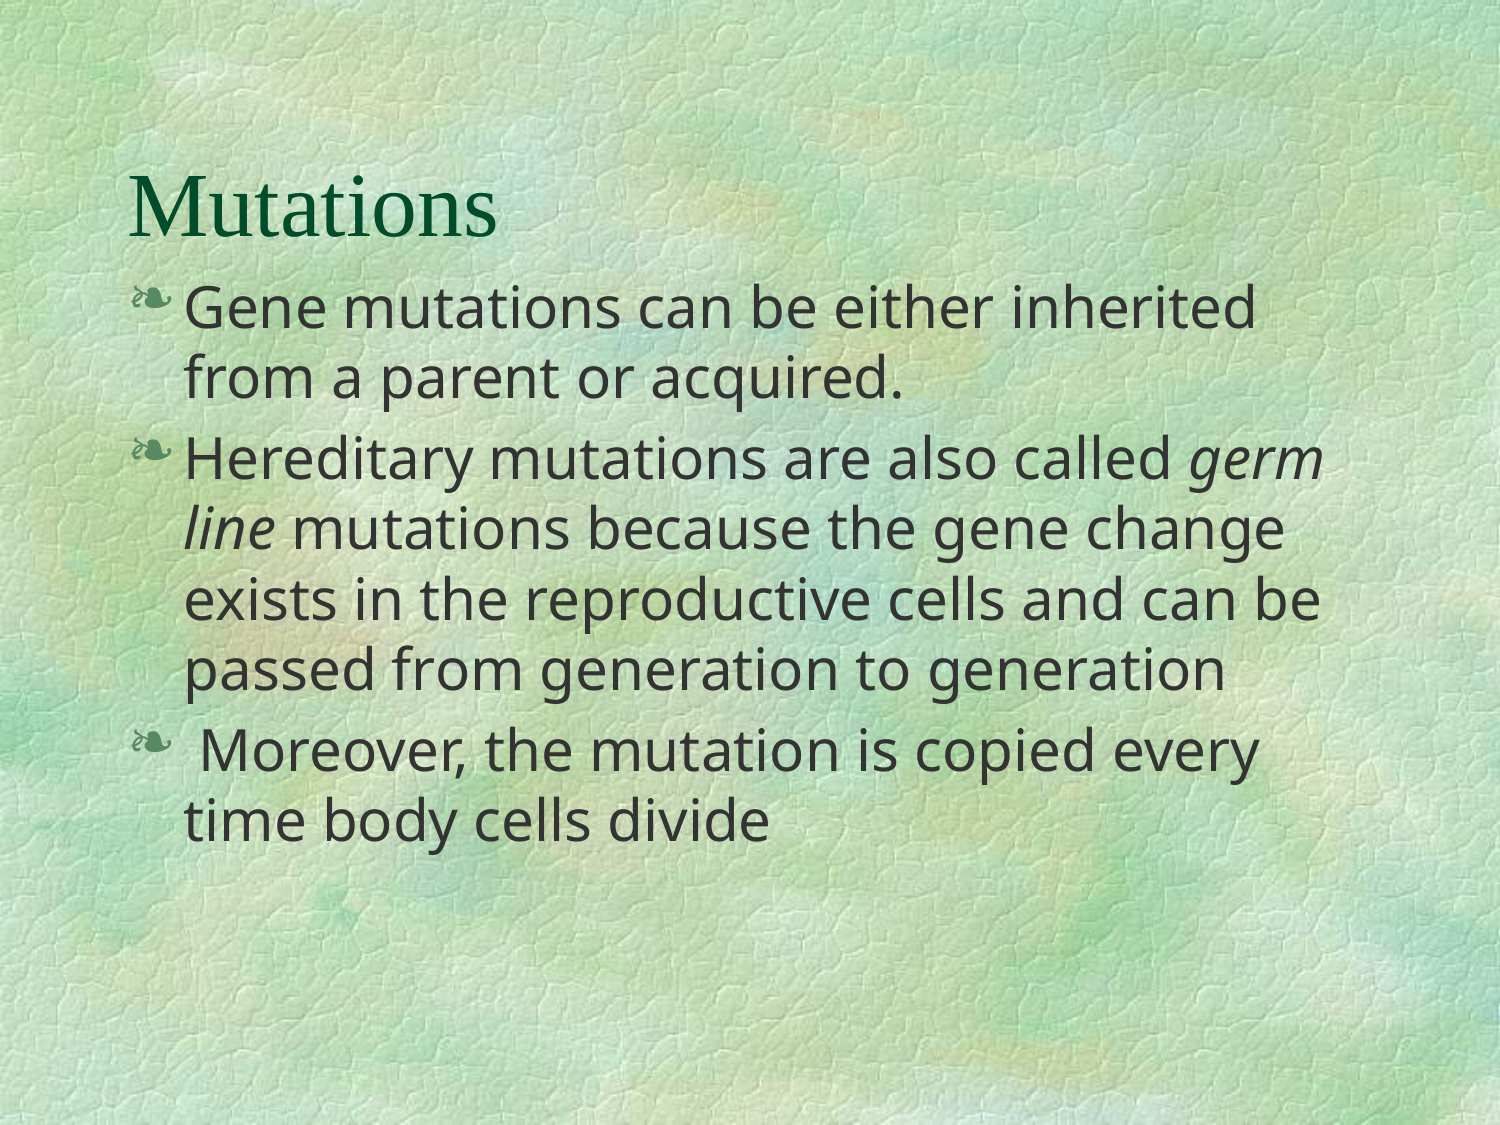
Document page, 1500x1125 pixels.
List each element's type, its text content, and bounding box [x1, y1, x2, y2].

list Gene mutations can be either inherited from a parent or acquired. Hereditary mutations are also called germ line mutations because the gene change exists in the reproductive cells and can be passed from generation to generation Moreover, the mutation is copied every time body cells divide [112, 262, 1388, 1000]
picture [0, 0, 1500, 1125]
title Mutations [112, 75, 1388, 262]
